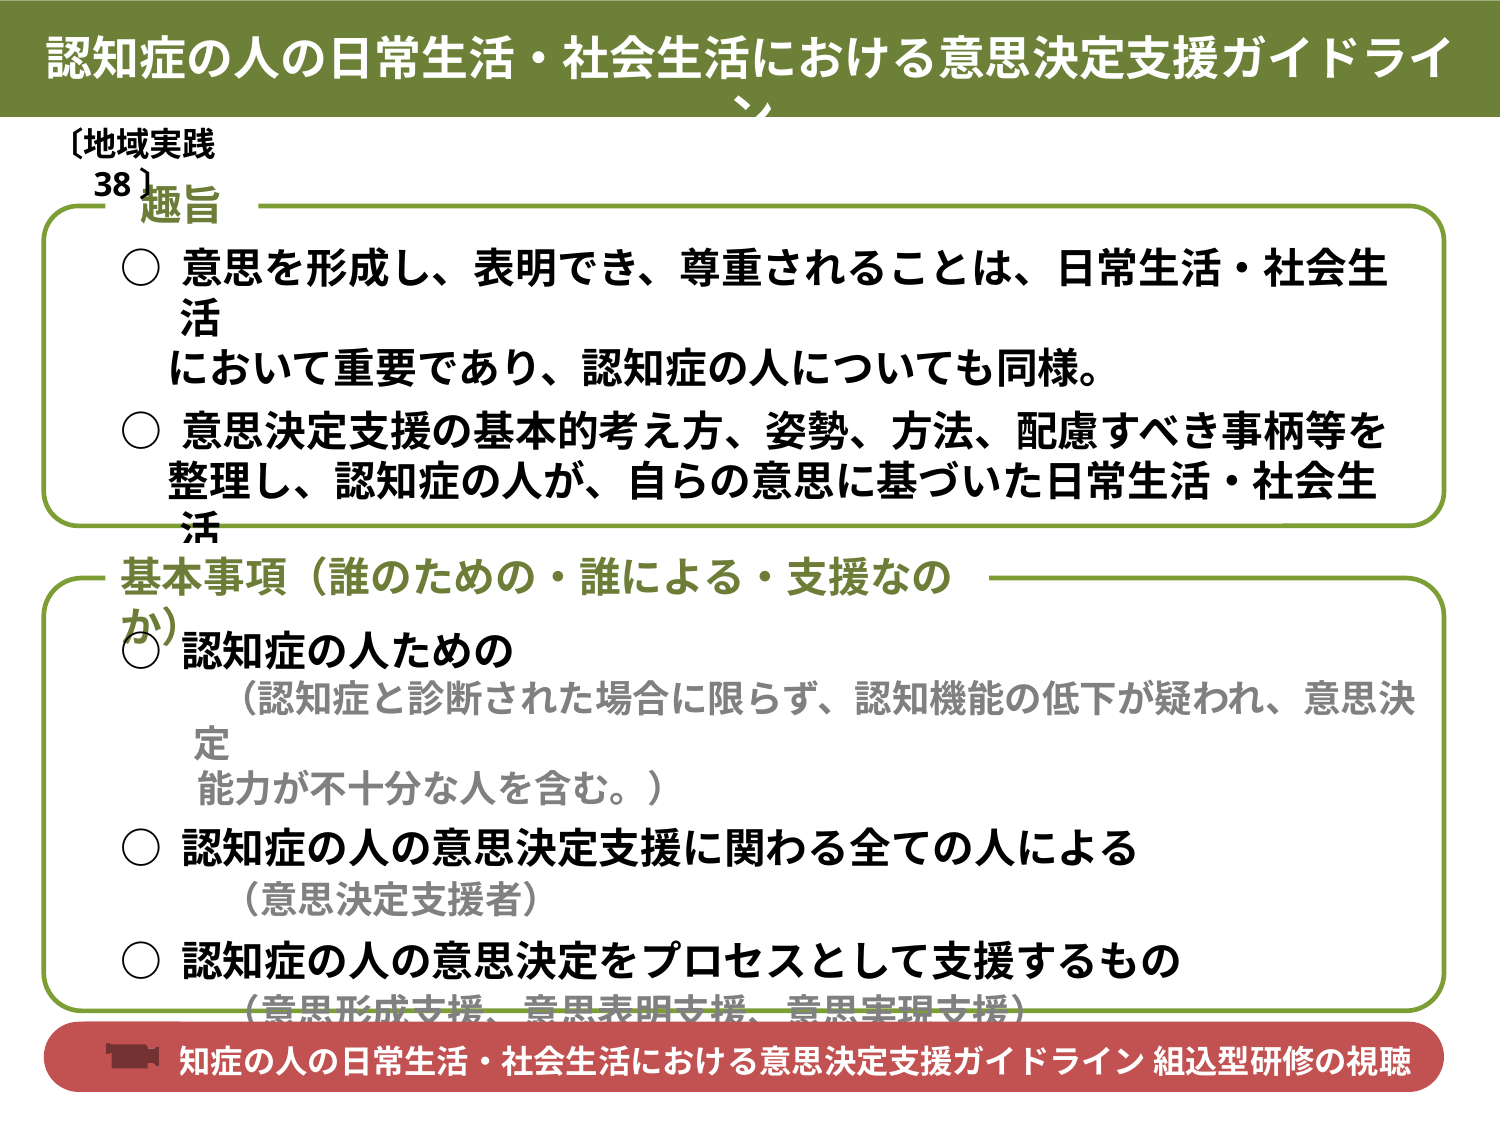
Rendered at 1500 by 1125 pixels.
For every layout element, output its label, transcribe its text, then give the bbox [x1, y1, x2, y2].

text_box 趣旨 [105, 211, 259, 236]
text_box 認知症の人の日常生活・社会生活における意思決定支援ガイドライン 組込型研修の視聴 [43, 1021, 84, 1092]
text_box [259, 205, 1445, 526]
text_box ○ 認知症の人ための （認知症と診断された場合に限らず、認知機能の低下が疑われ、意思決定 能力が不十分な人を含む。） ○ 認知症の人の意思決定支援に関わる全ての人による （意思決定支援者） ○ 認知症の人の意思決定をプロセスとして支援するもの （意思形成支援、意思表明支援、意思実現支援） [105, 617, 1444, 1043]
text_box 認知症の人の日常生活・社会生活における意思決定支援ガイドライン [25, 20, 1476, 148]
text_box [0, 0, 1500, 119]
text_box 〔地域実践 38〕 [0, 116, 267, 211]
text_box [84, 1021, 181, 1092]
text_box [43, 211, 105, 526]
text_box ○ 意思を形成し、表明でき、尊重されることは、日常生活・社会生活 において重要であり、認知症の人についても同様。 ○ 意思決定支援の基本的考え方、姿勢、方法、配慮すべき事柄等を 整理し、認知症の人が、自らの意思に基づいた日常生活・社会生活 を送れることをめざすもの。 [105, 234, 1414, 578]
text_box 基本事項（誰のための・誰による・支援なのか） [105, 543, 989, 617]
text_box [43, 578, 105, 1011]
text_box 認知症の人の日常生活・社会生活における意思決定支援ガイドライン 組込型研修の視聴 [181, 1021, 1445, 1092]
text_box [989, 578, 1444, 617]
